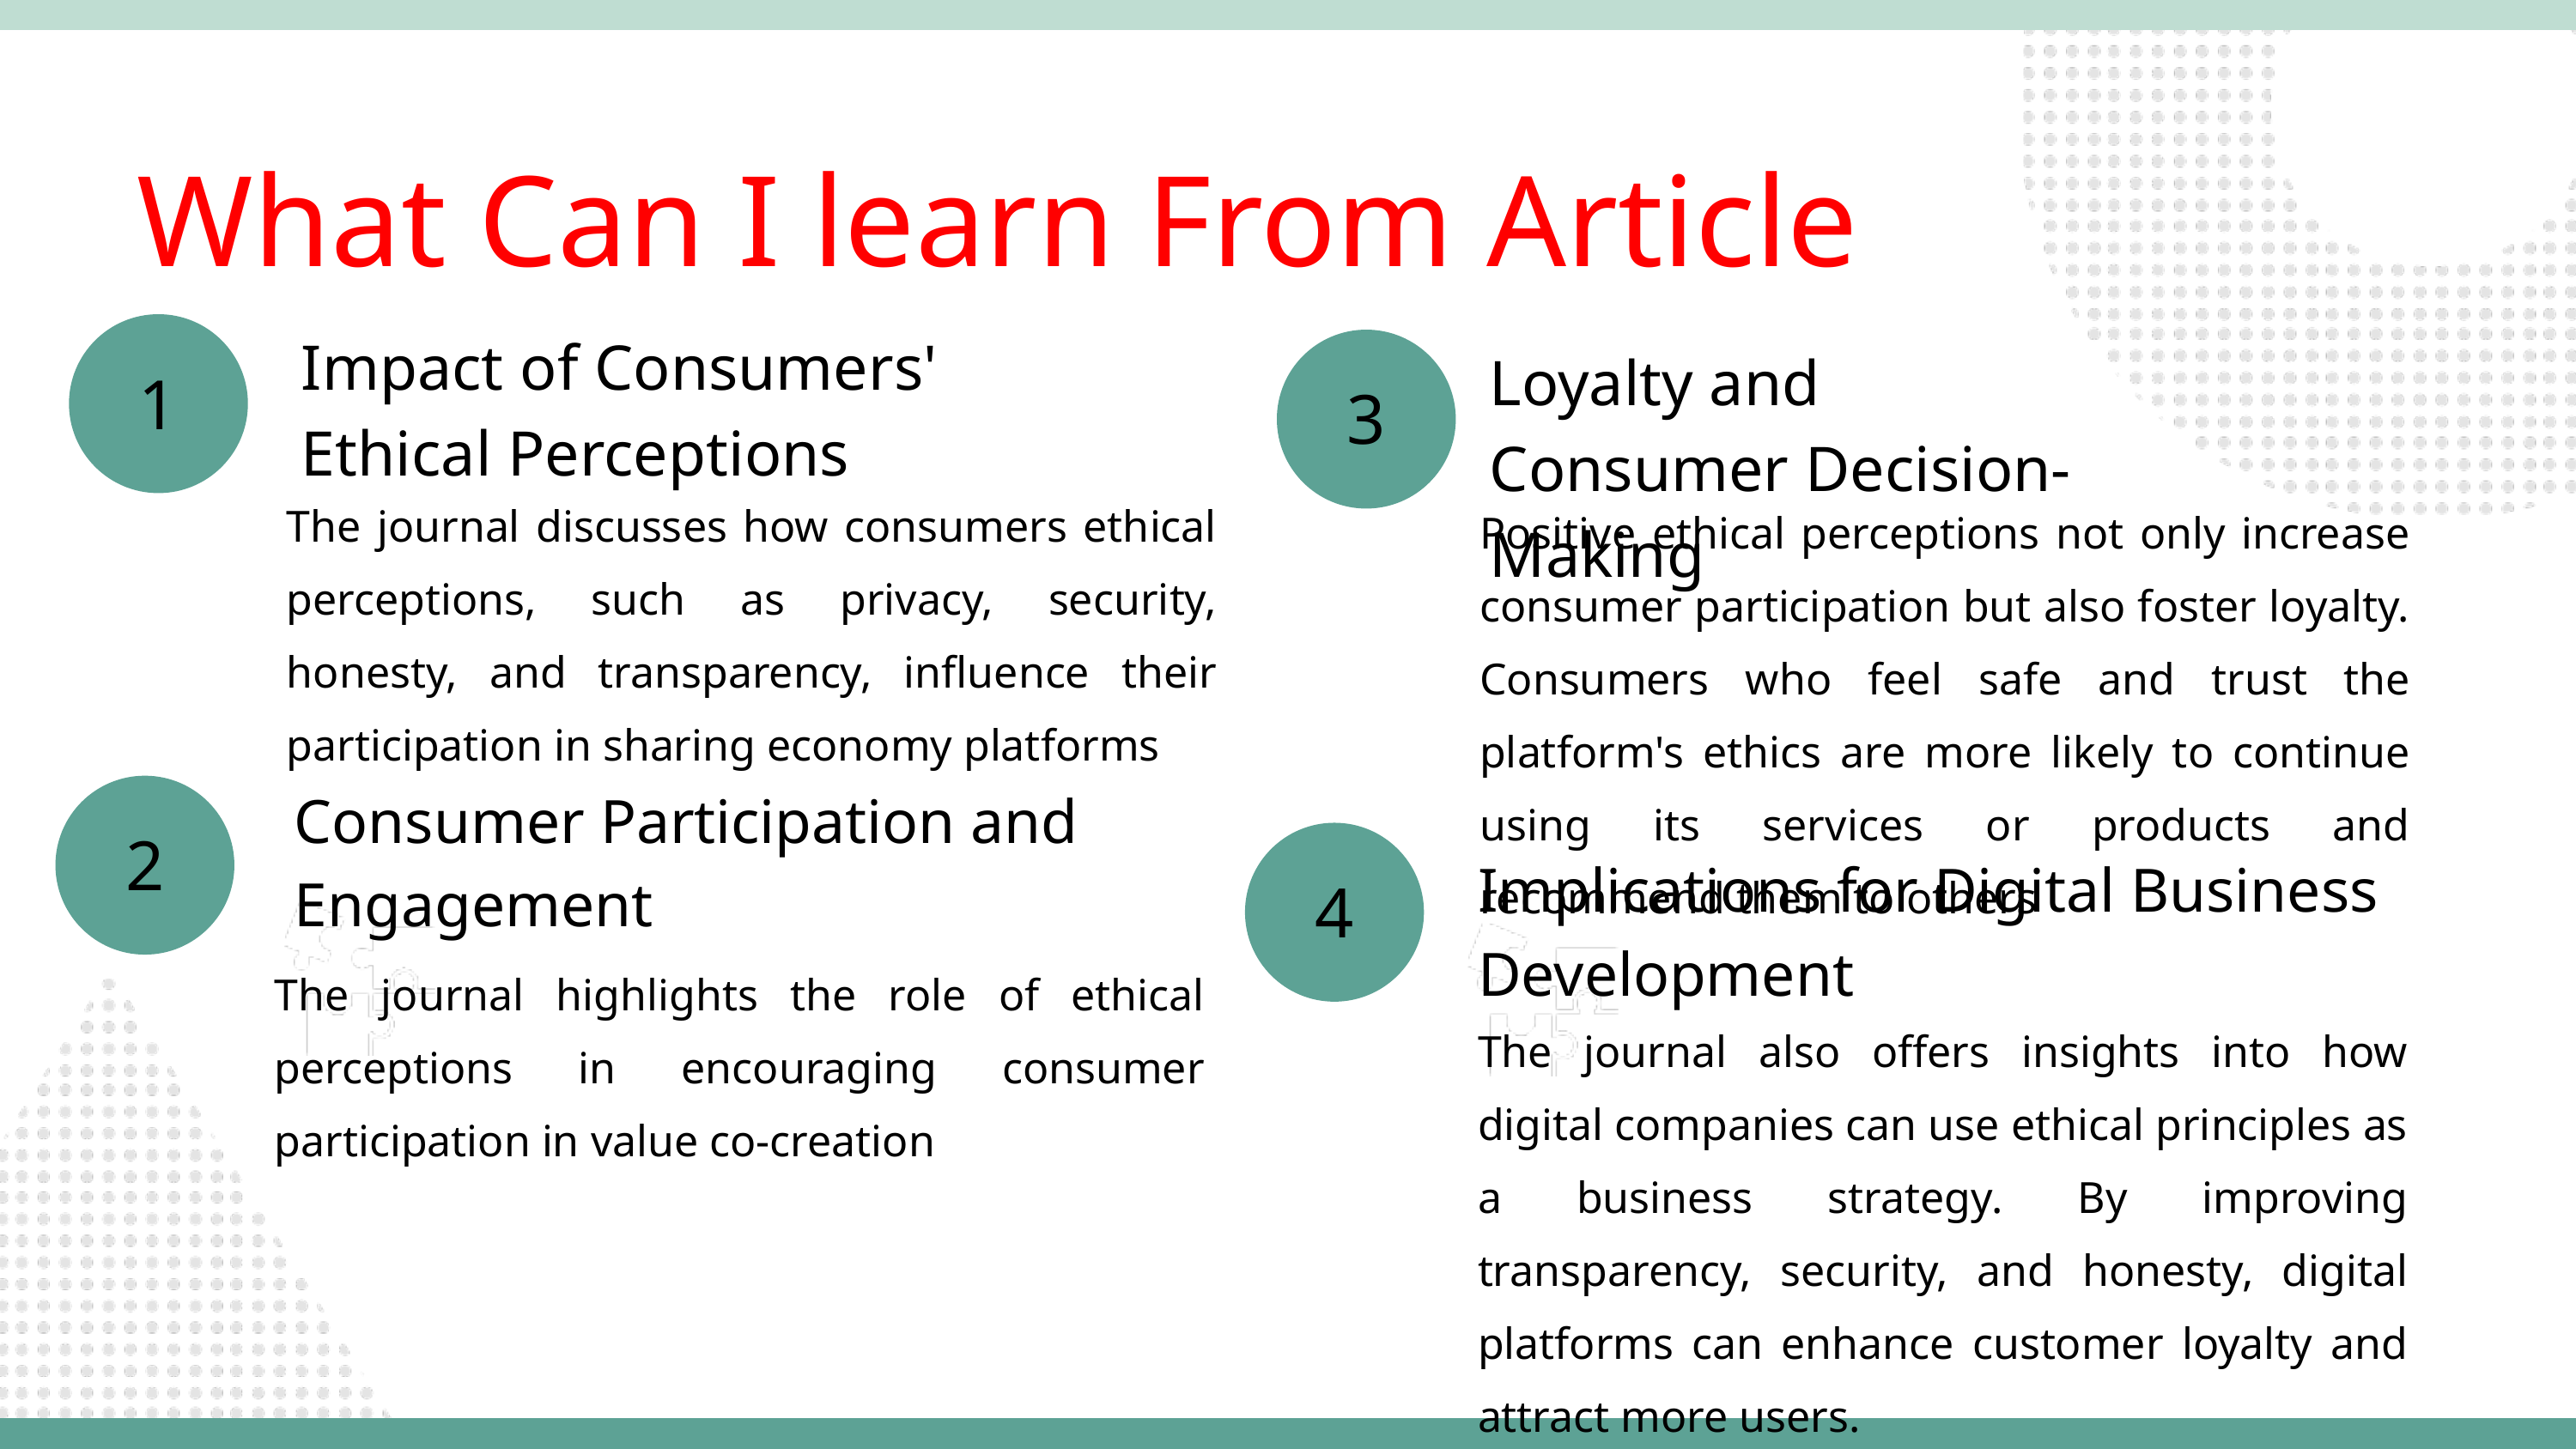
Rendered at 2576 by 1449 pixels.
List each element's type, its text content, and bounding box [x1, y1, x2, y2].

text_box [0, 979, 501, 1418]
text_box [55, 775, 235, 955]
text_box Implications for Digital Business Development [1478, 840, 2419, 1008]
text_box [0, 0, 2576, 31]
text_box [2023, 40, 2576, 515]
text_box What Can I learn From Article [137, 116, 2093, 292]
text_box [69, 313, 248, 494]
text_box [1276, 329, 1456, 509]
text_box The journal discusses how consumers ethical perceptions, such as privacy, security, honesty, and transparency, influence their participation in sharing economy platforms [286, 477, 1218, 770]
text_box Loyalty and Consumer Decision-Making [1489, 331, 2127, 484]
text_box Consumer Participation and Engagement [294, 771, 1179, 939]
text_box The journal also offers insights into how digital companies can use ethical principles as a business strategy. By improving transparency, security, and honesty, digital platforms can enhance customer loyalty and attract more users. [1478, 1003, 2409, 1417]
text_box The journal highlights the role of ethical perceptions in encouraging consumer participation in value co-creation [274, 946, 1206, 1166]
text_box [0, 1418, 2576, 1449]
text_box [284, 902, 435, 946]
text_box [1467, 923, 1478, 1076]
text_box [1244, 822, 1425, 1003]
text_box Impact of Consumers' Ethical Perceptions [301, 316, 1037, 477]
text_box Positive ethical perceptions not only increase consumer participation but also foster loyalty. Consumers who feel safe and trust the platform's ethics are more likely to continue using its services or products and recommend them to others [1479, 484, 2410, 923]
